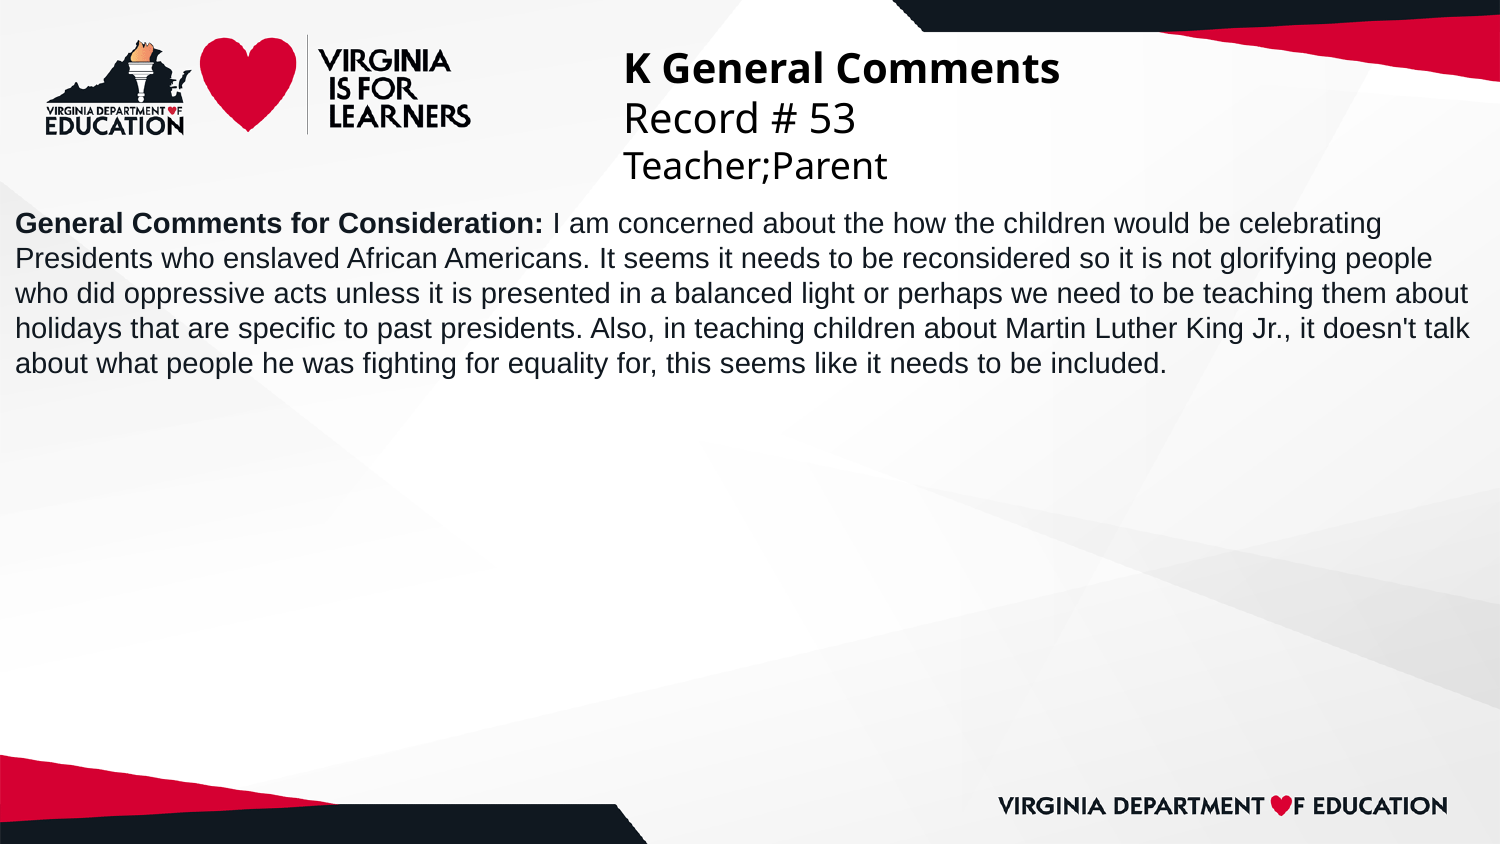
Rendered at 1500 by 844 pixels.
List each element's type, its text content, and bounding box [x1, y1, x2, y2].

subtitle General Comments for Consideration: I am concerned about the how the children would be celebrating Presidents who enslaved African Americans. It seems it needs to be reconsidered so it is not glorifying people who did oppressive acts unless it is presented in a balanced light or perhaps we need to be teaching them about holidays that are specific to past presidents. Also, in teaching children about Martin Luther King Jr., it doesn't talk about what people he was fighting for equality for, this seems like it needs to be included. [0, 154, 1500, 844]
title K General Comments Record # 53 Teacher;Parent [608, 37, 1500, 154]
picture [0, 0, 1500, 154]
